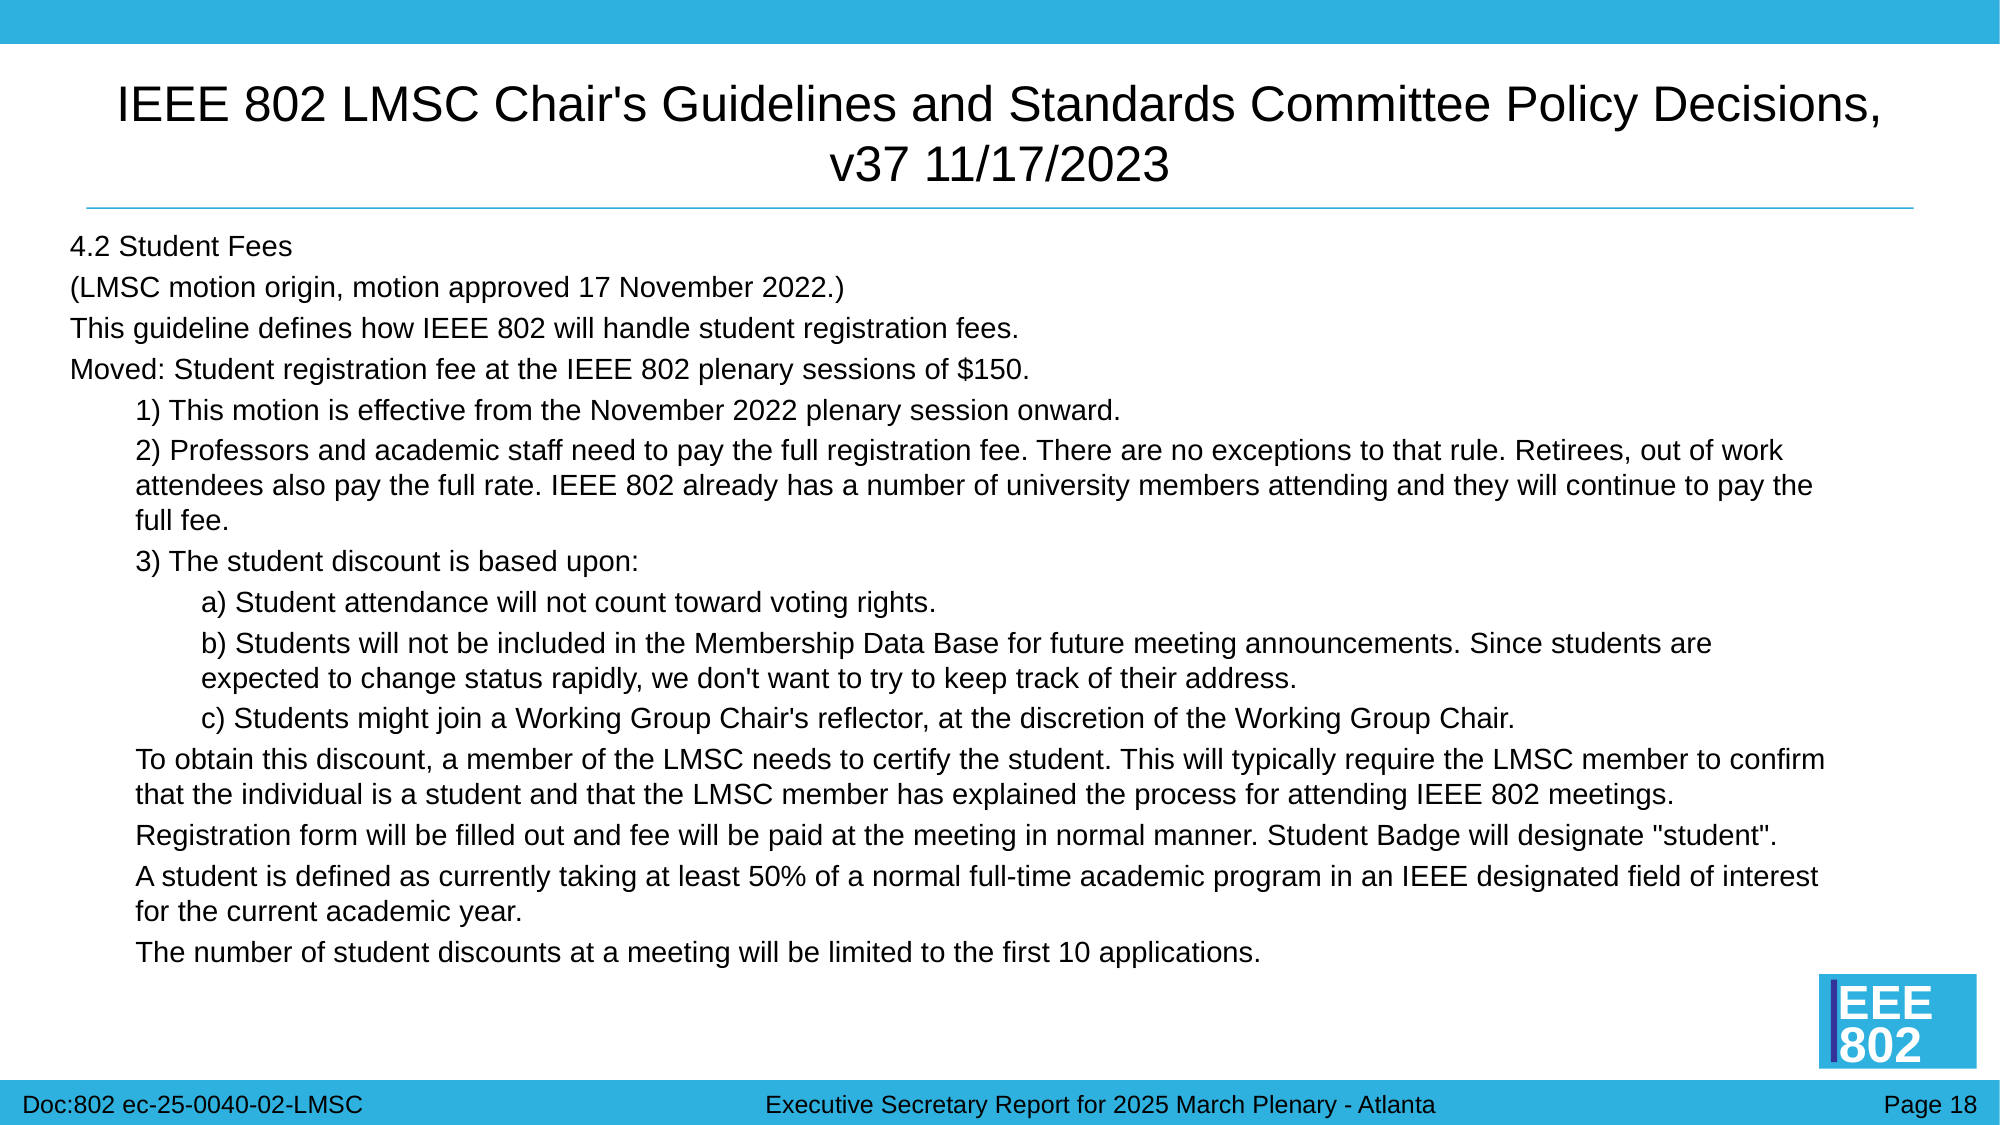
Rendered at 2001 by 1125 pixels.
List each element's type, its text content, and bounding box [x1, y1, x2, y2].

title IEEE 802 LMSC Chair's Guidelines and Standards Committee Policy Decisions, v37 11/17/2023 [99, 66, 1900, 197]
list 4.2 Student Fees (LMSC motion origin, motion approved 17 November 2022.) This guideline defines how IEEE 802 will handle student registration fees. Moved: Student registration fee at the IEEE 802 plenary sessions of $150. 1) This motion is effective from the November 2022 plenary session onward. 2) Professors and academic staff need to pay the full registration fee. There are no exceptions to that rule. Retirees, out of work attendees also pay the full rate. IEEE 802 already has a number of university members attending and they will continue to pay the full fee. 3) The student discount is based upon: a) Student attendance will not count toward voting rights. b) Students will not be included in the Membership Data Base for future meeting announcements. Since students are expected to change status rapidly, we don't want to try to keep track of their address. c) Students might join a Working Group Chair's reflector, at the discretion of the Working Group Chair. To obtain this discount, a member of the LMSC needs to certify the student. This will typically require the LMSC member to confirm that the individual is a student and that the LMSC member has explained the process for attending IEEE 802 meetings. Registration form will be filled out and fee will be paid at the meeting in normal manner. Student Badge will designate "student". A student is defined as currently taking at least 50% of a normal full-time academic program in an IEEE designated field of interest for the current academic year. The number of student discounts at a meeting will be limited to the first 10 applications. [54, 220, 1855, 963]
